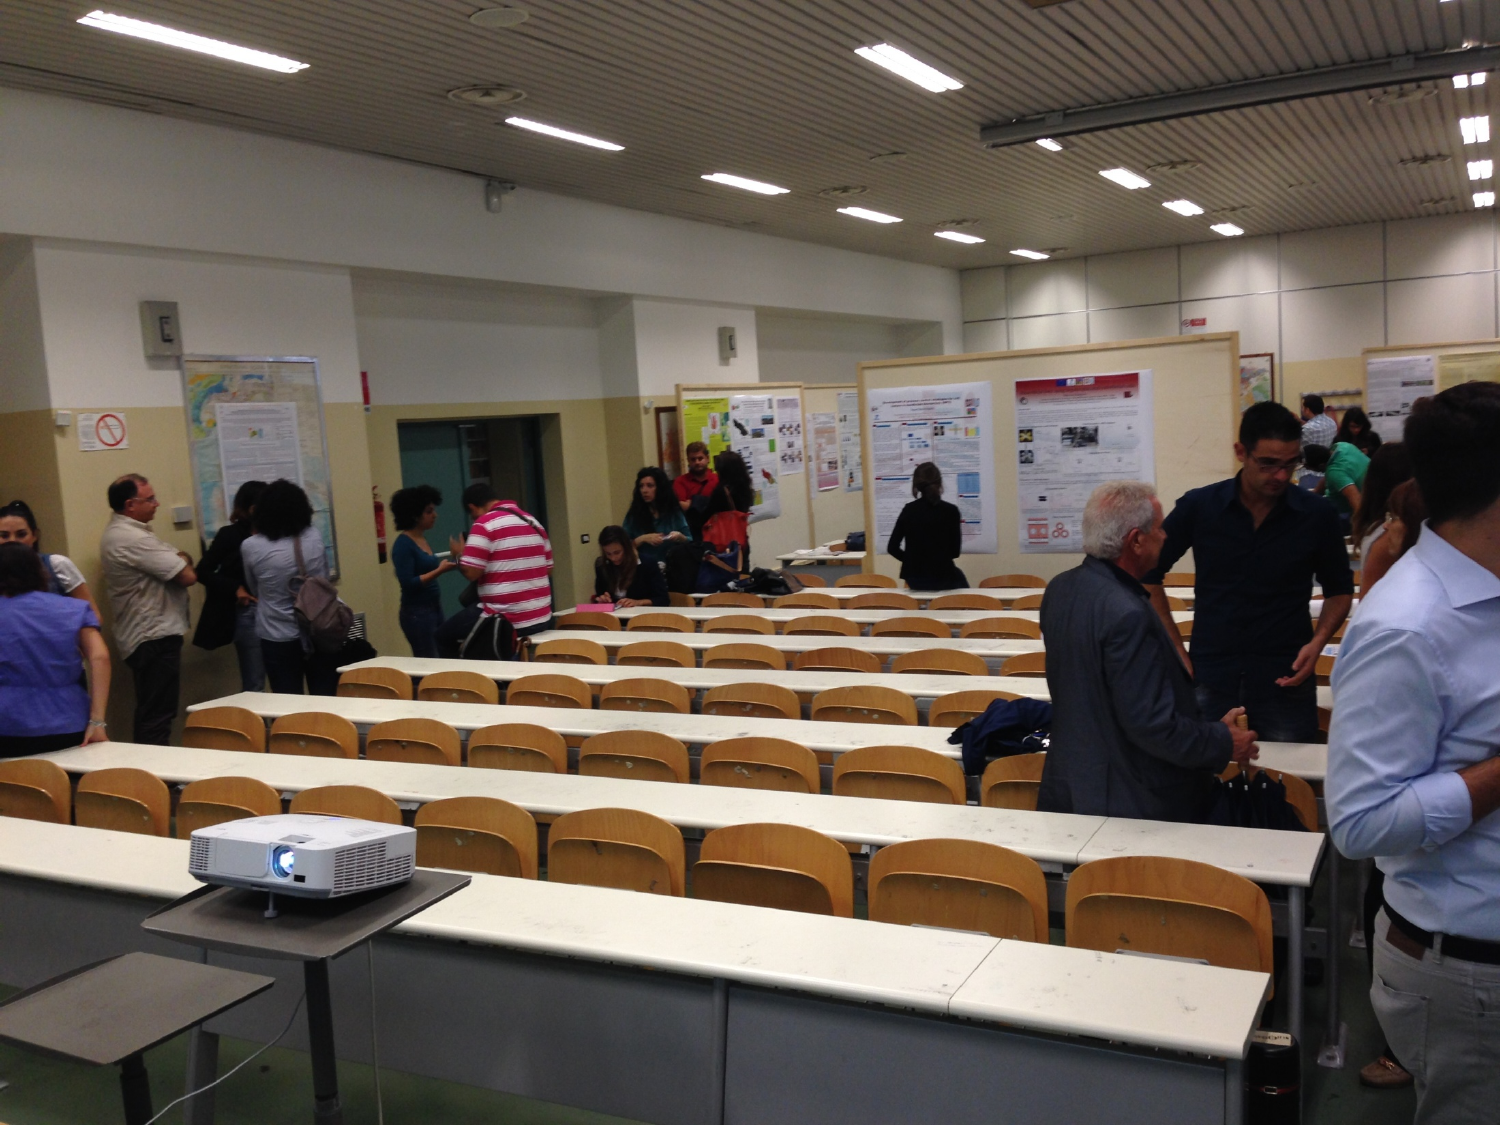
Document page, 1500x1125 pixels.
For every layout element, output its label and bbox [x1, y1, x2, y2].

list [0, 0, 1500, 1125]
